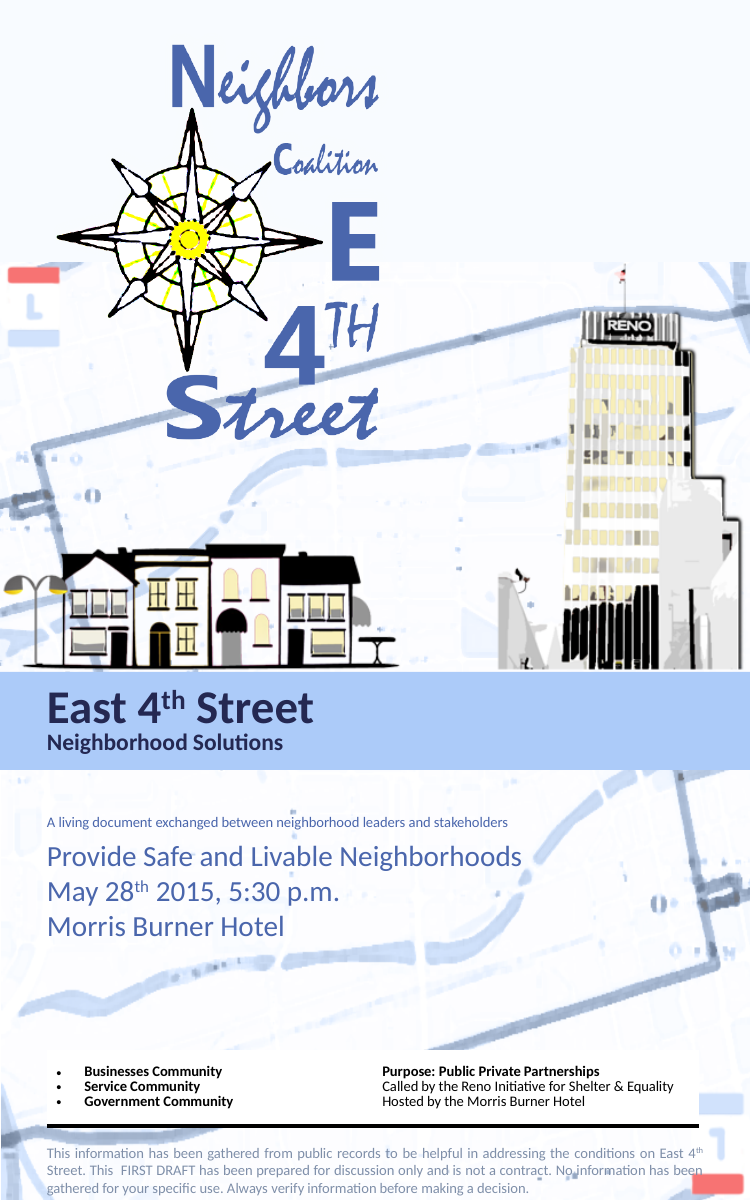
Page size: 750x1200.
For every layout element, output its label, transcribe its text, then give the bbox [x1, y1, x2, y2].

picture [1, 770, 750, 1200]
list Provide Safe and Livable Neighborhoods May 28th 2015, 5:30 p.m. Morris Burner Hotel [46, 838, 704, 938]
picture [0, 0, 750, 671]
list A living document exchanged between neighborhood leaders and stakeholders [46, 806, 704, 838]
